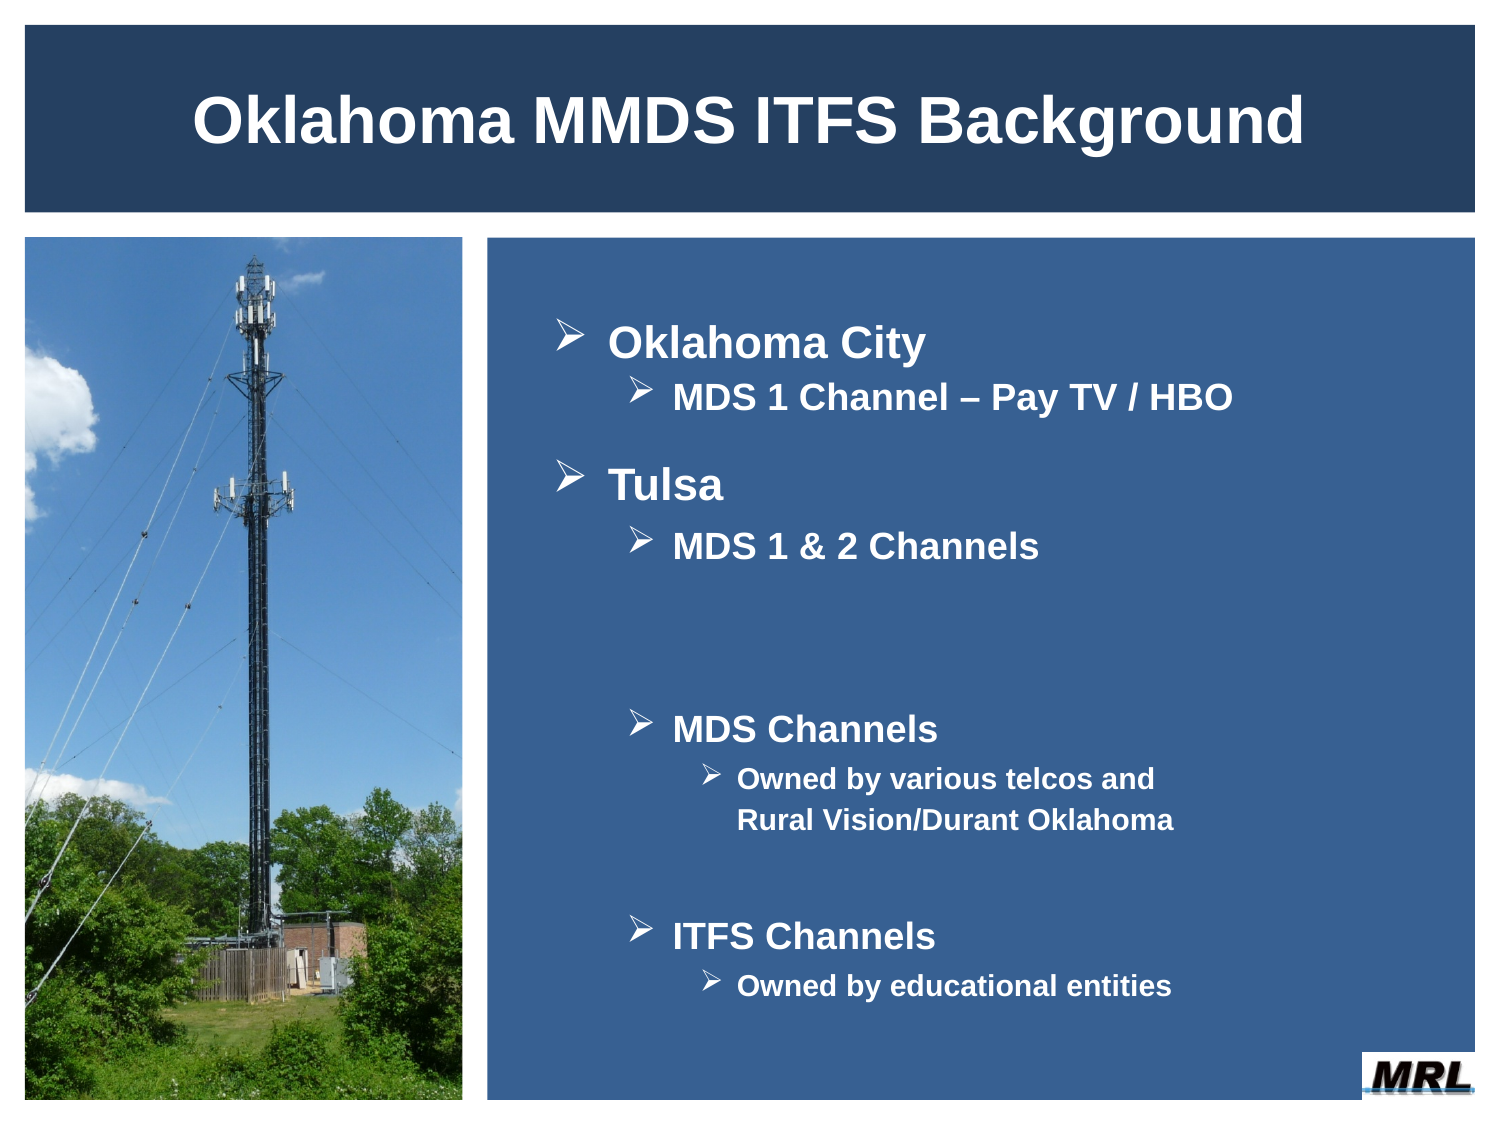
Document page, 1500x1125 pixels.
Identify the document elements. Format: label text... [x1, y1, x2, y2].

list Oklahoma City MDS 1 Channel – Pay TV / HBO Tulsa MDS 1 & 2 Channels MDS Channels Owned by various telcos and Rural Vision/Durant Oklahoma ITFS Channels Owned by educational entities [537, 299, 1425, 1013]
title Oklahoma MMDS ITFS Background [37, 34, 1463, 200]
picture [24, 237, 463, 1100]
picture [1362, 1052, 1475, 1100]
